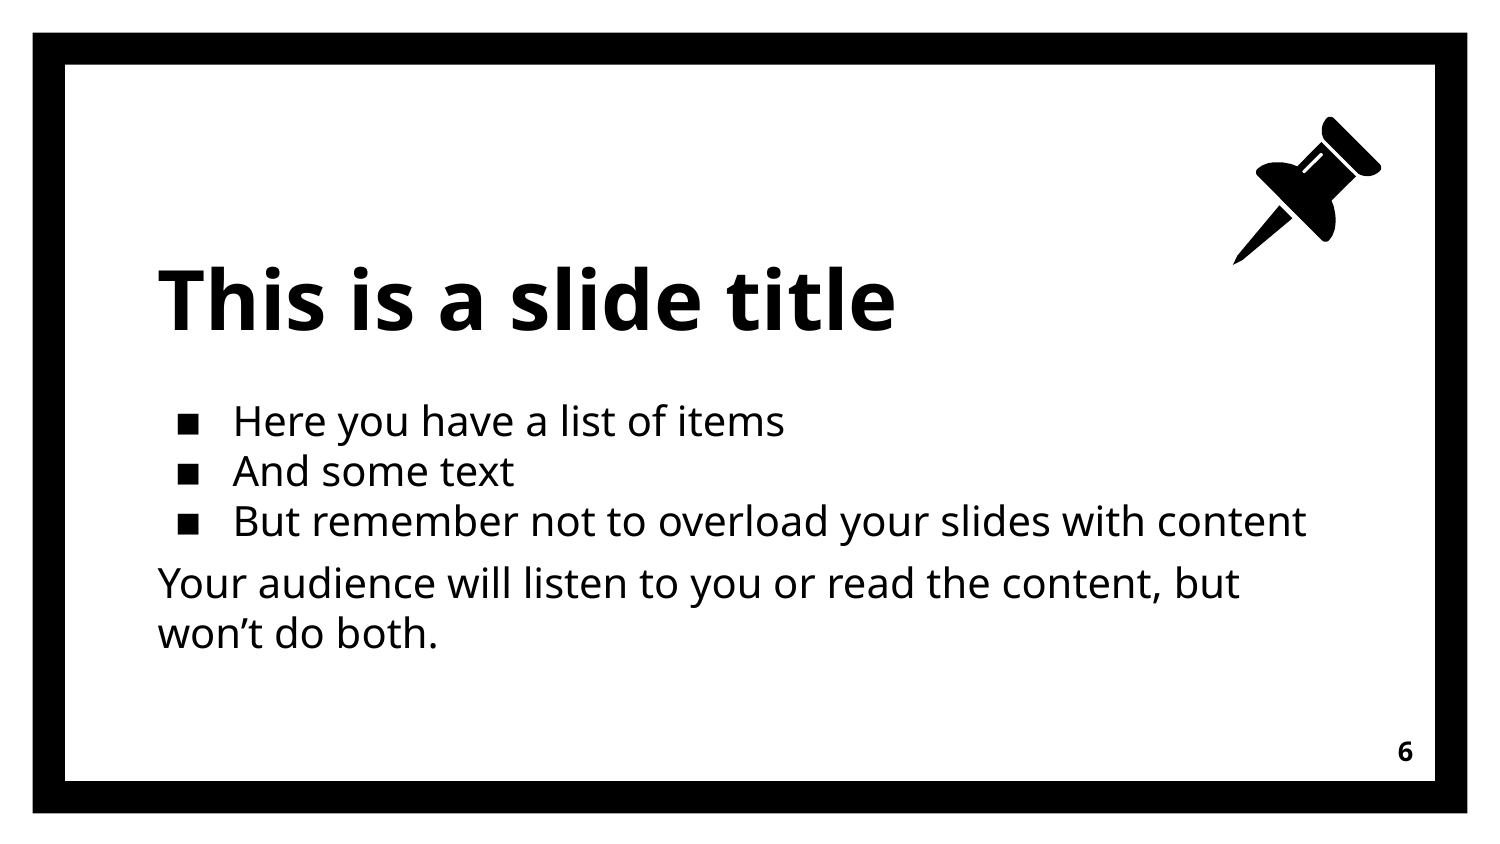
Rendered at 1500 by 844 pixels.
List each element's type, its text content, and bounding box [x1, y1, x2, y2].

title This is a slide title [142, 139, 978, 363]
slide_number ‹#› [1338, 720, 1429, 786]
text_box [1232, 116, 1382, 266]
list Here you have a list of items And some text But remember not to overload your slides with content Your audience will listen to you or read the content, but won’t do both. [142, 379, 1358, 709]
